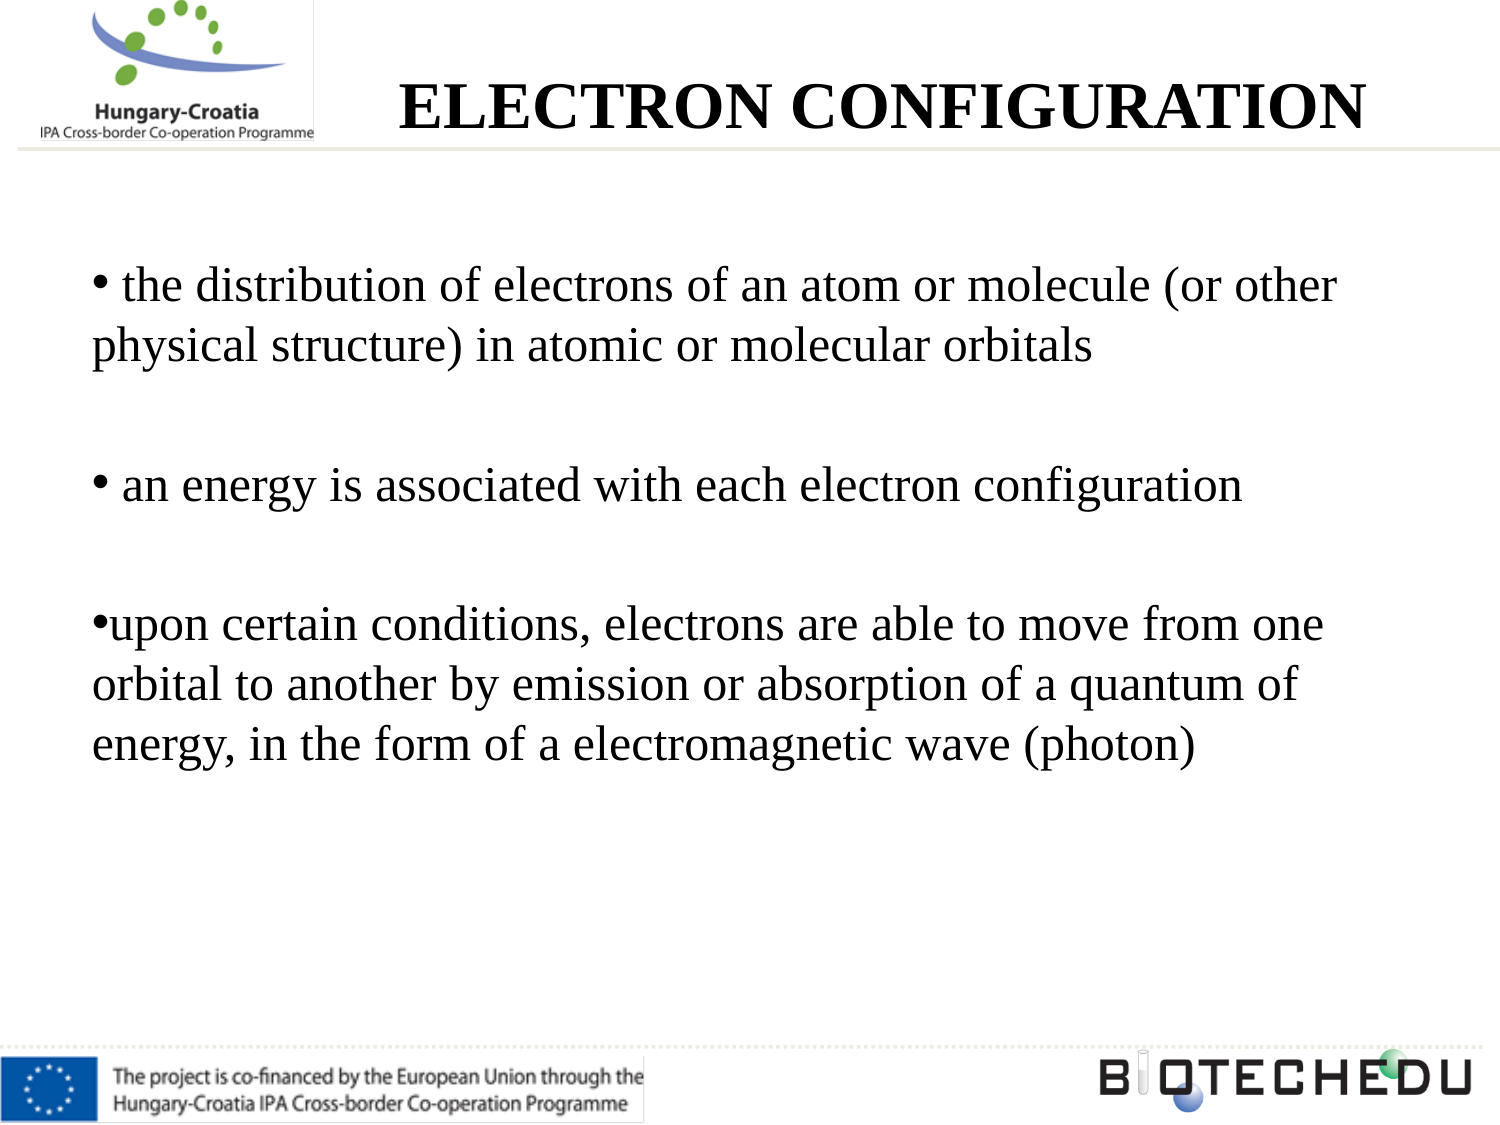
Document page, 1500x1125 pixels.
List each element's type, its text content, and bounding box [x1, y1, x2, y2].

text_box ELECTRON CONFIGURATION [383, 54, 1500, 150]
list the distribution of electrons of an atom or molecule (or other physical structure) in atomic or molecular orbitals an energy is associated with each electron configuration upon certain conditions, electrons are able to move from one orbital to another by emission or absorption of a quantum of energy, in the form of a electromagnetic wave (photon) [76, 243, 1427, 905]
picture [40, 0, 316, 142]
picture [1074, 1031, 1500, 1125]
picture [0, 1056, 646, 1125]
